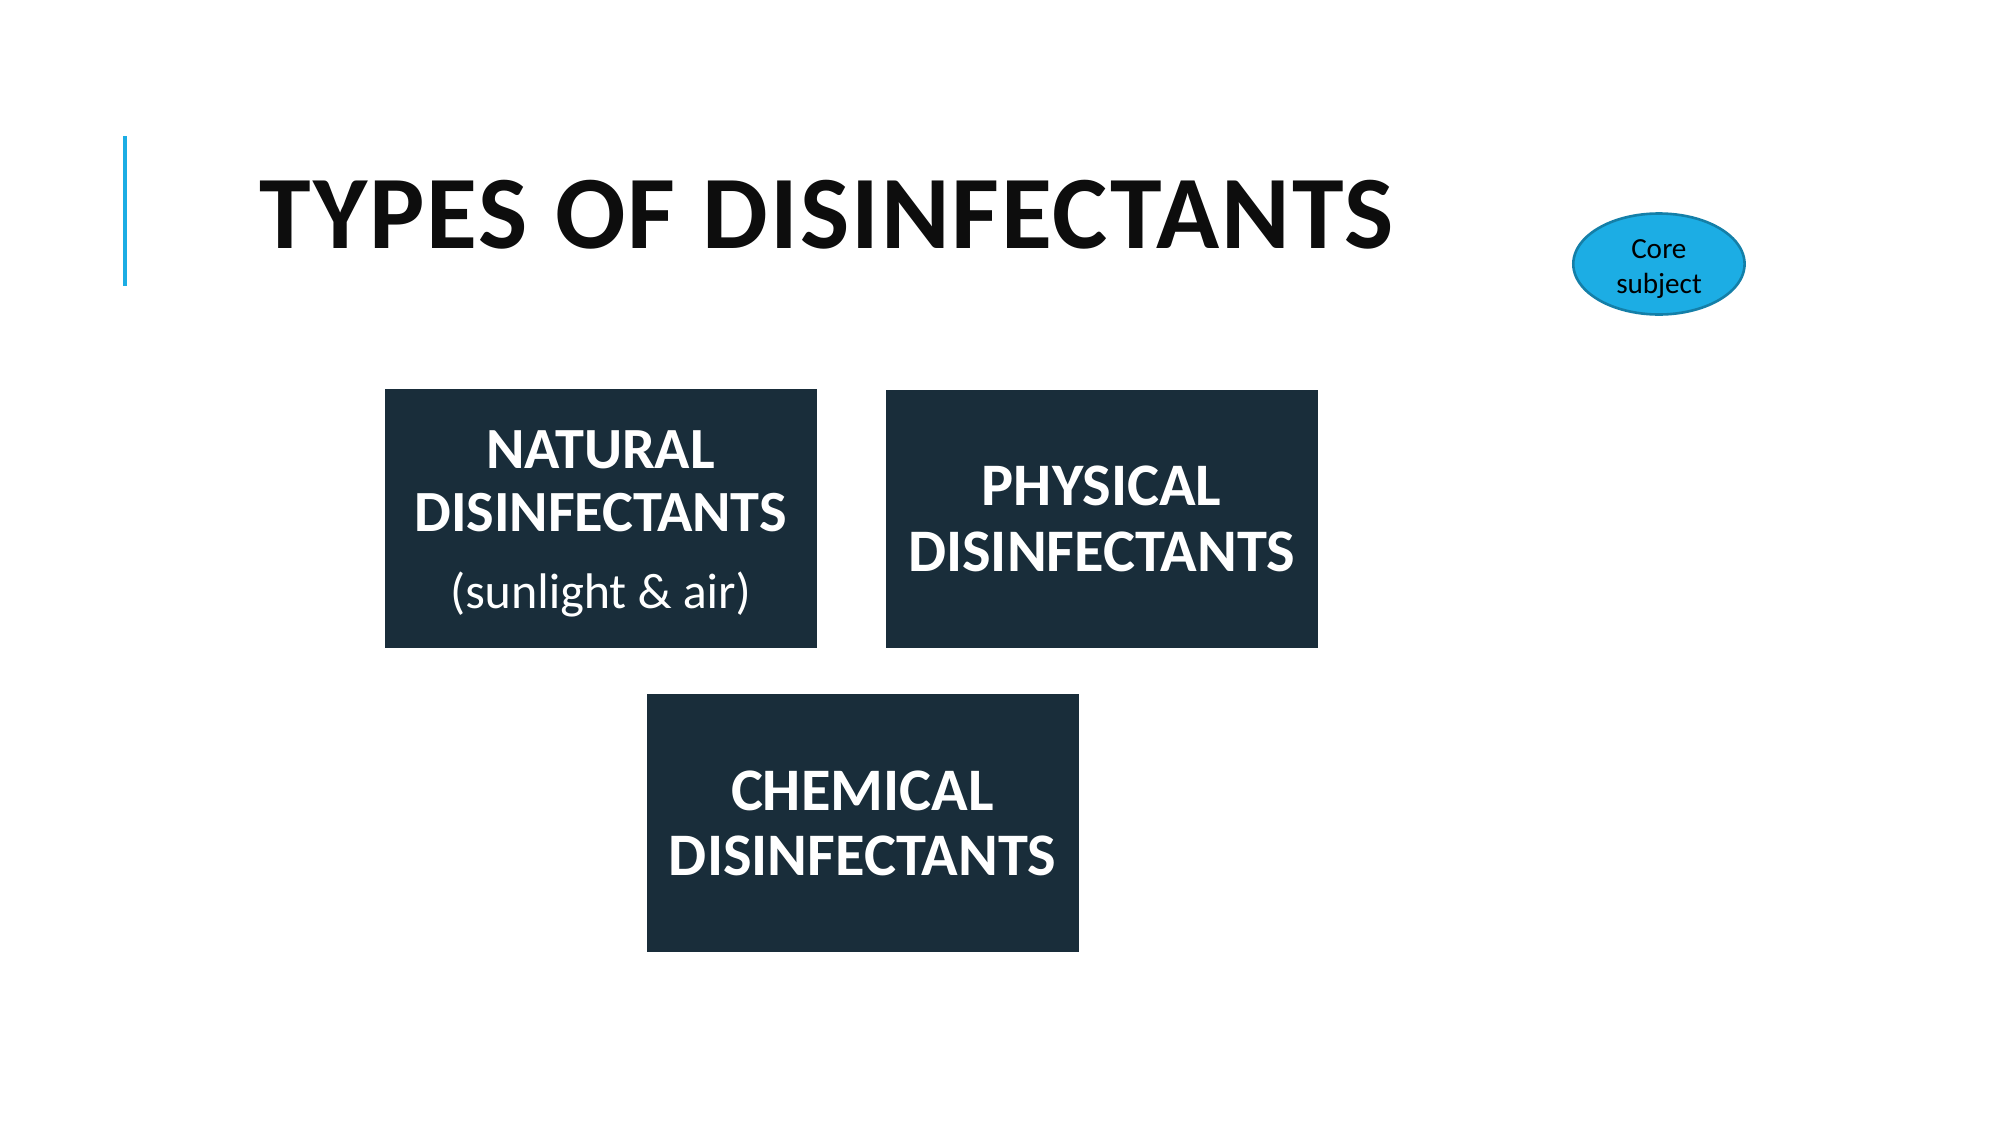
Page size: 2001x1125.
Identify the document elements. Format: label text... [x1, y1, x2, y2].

title Types of disinfectants [244, 96, 1763, 342]
text_box Core subject [1571, 212, 1746, 316]
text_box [195, 387, 1530, 955]
